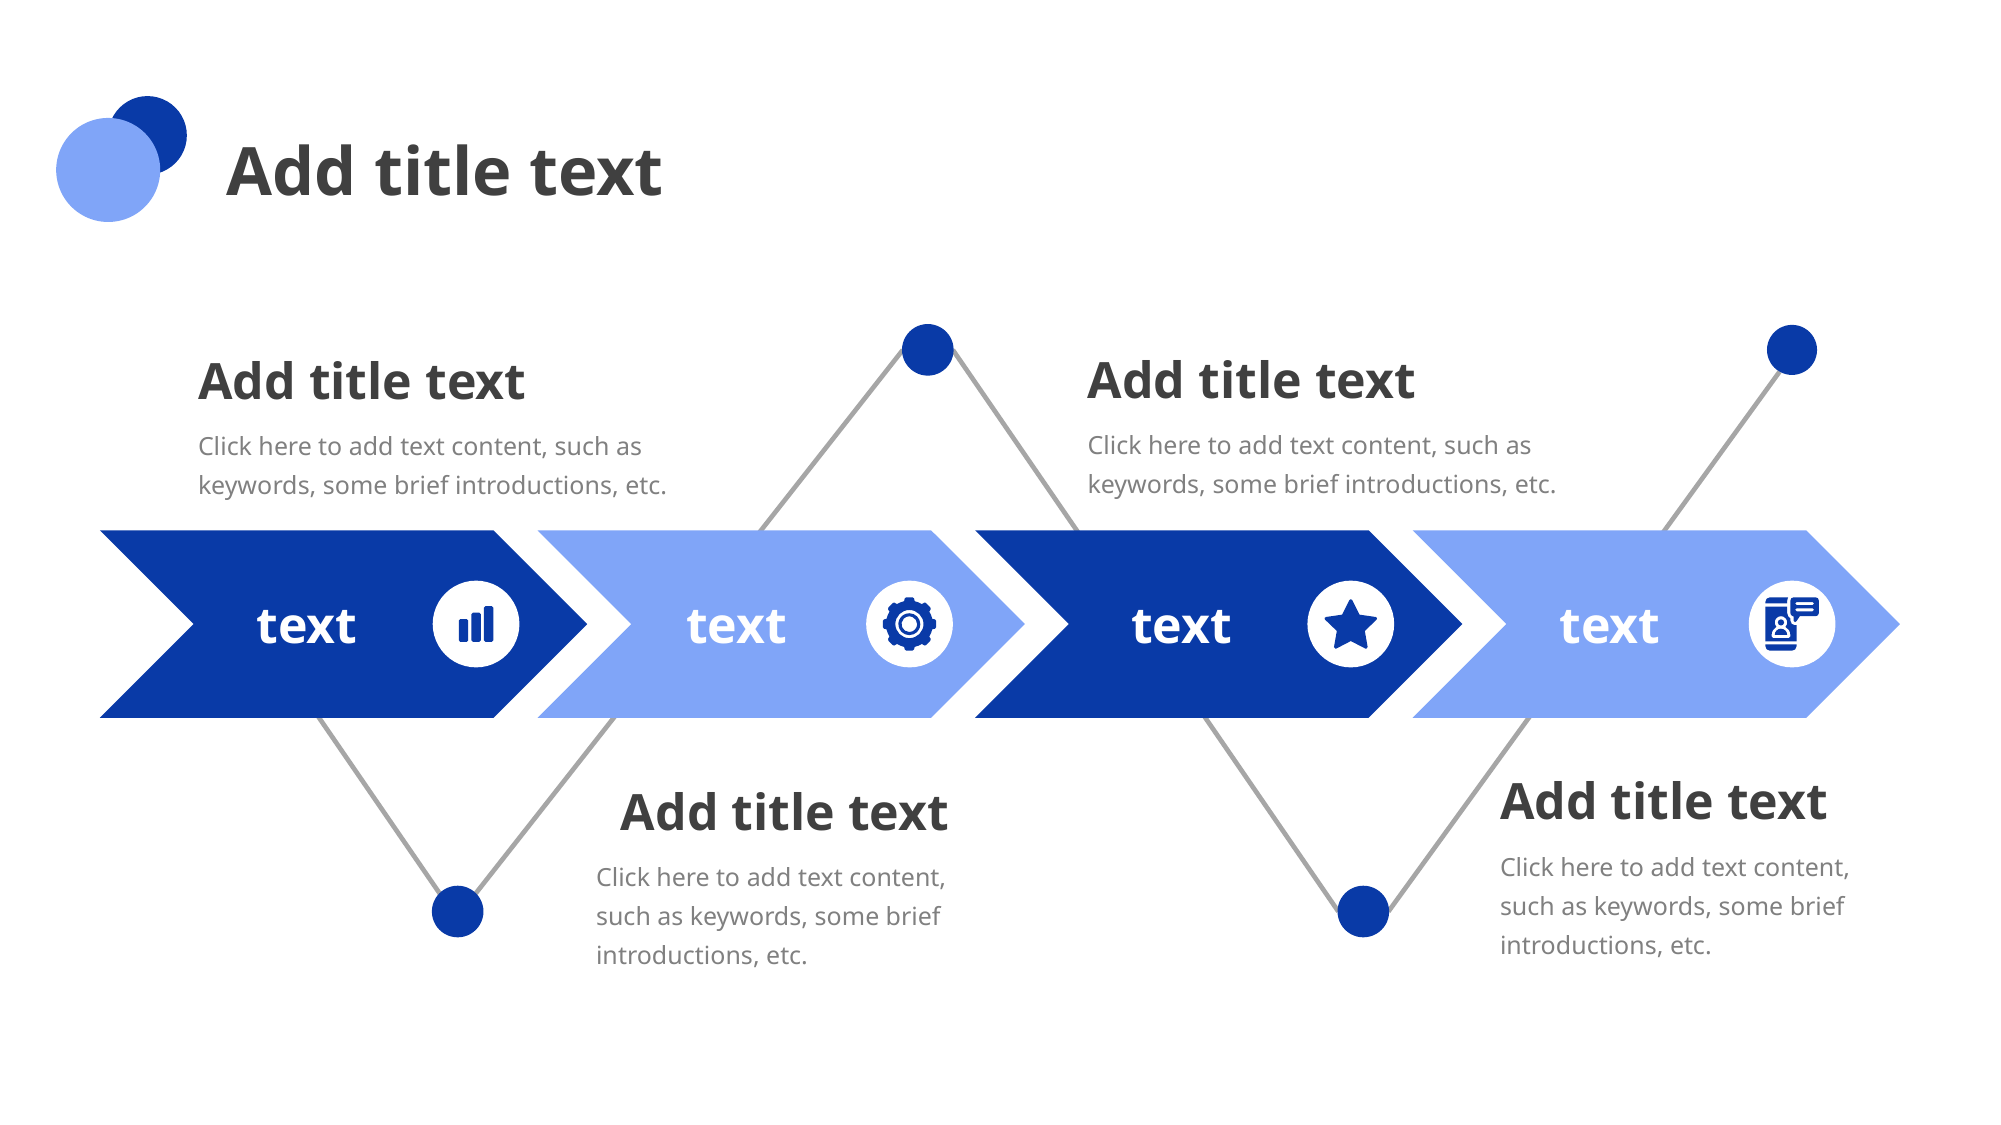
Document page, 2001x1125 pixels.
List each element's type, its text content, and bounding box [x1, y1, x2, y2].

text_box [1339, 580, 1388, 668]
text_box [432, 886, 483, 937]
text_box [1766, 324, 1818, 375]
text_box [99, 530, 475, 718]
text_box [903, 637, 952, 718]
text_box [475, 349, 903, 894]
text_box [432, 580, 475, 668]
text_box text [199, 591, 415, 657]
text_box [1780, 580, 1836, 668]
text_box [1339, 530, 1388, 600]
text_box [56, 96, 779, 223]
text_box [903, 580, 952, 668]
text_box [1339, 648, 1388, 718]
text_box [1780, 530, 1900, 718]
text_box [902, 324, 953, 375]
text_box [1765, 597, 1819, 651]
text_box Click here to add text content, such as keywords, some brief introductions, etc. [1485, 835, 1900, 967]
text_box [952, 349, 1339, 912]
text_box [903, 530, 952, 611]
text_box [882, 597, 937, 651]
text_box [1339, 599, 1378, 649]
text_box Add title text [1780, 744, 1900, 835]
text_box Click here to add text content, such as keywords, some brief introductions, etc. [1339, 413, 1388, 506]
text_box Click here to add text content, such as keywords, some brief introductions, etc. [183, 414, 475, 507]
text_box Click here to add text content, such as keywords, some brief introductions, etc. [581, 845, 1009, 977]
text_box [1388, 371, 1780, 912]
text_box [458, 606, 494, 642]
text_box [1338, 886, 1389, 937]
text_box Add title text [183, 324, 572, 414]
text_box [272, 649, 453, 912]
text_box Add title text [903, 754, 952, 845]
text_box Add title text [1072, 322, 1461, 413]
